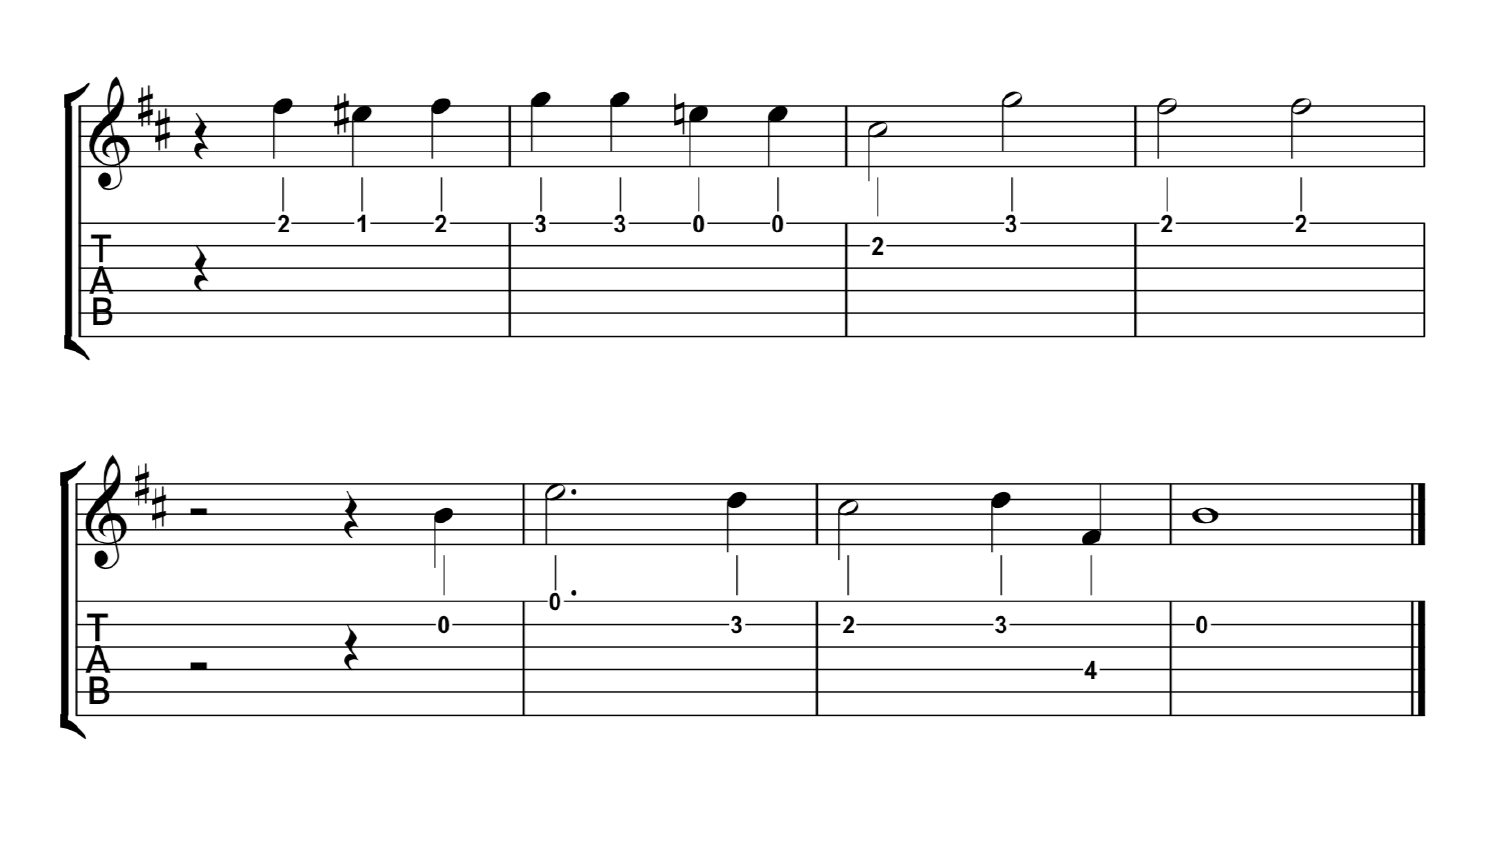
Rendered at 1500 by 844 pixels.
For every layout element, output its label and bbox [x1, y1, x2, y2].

picture [50, 72, 1450, 366]
picture [50, 452, 1450, 750]
